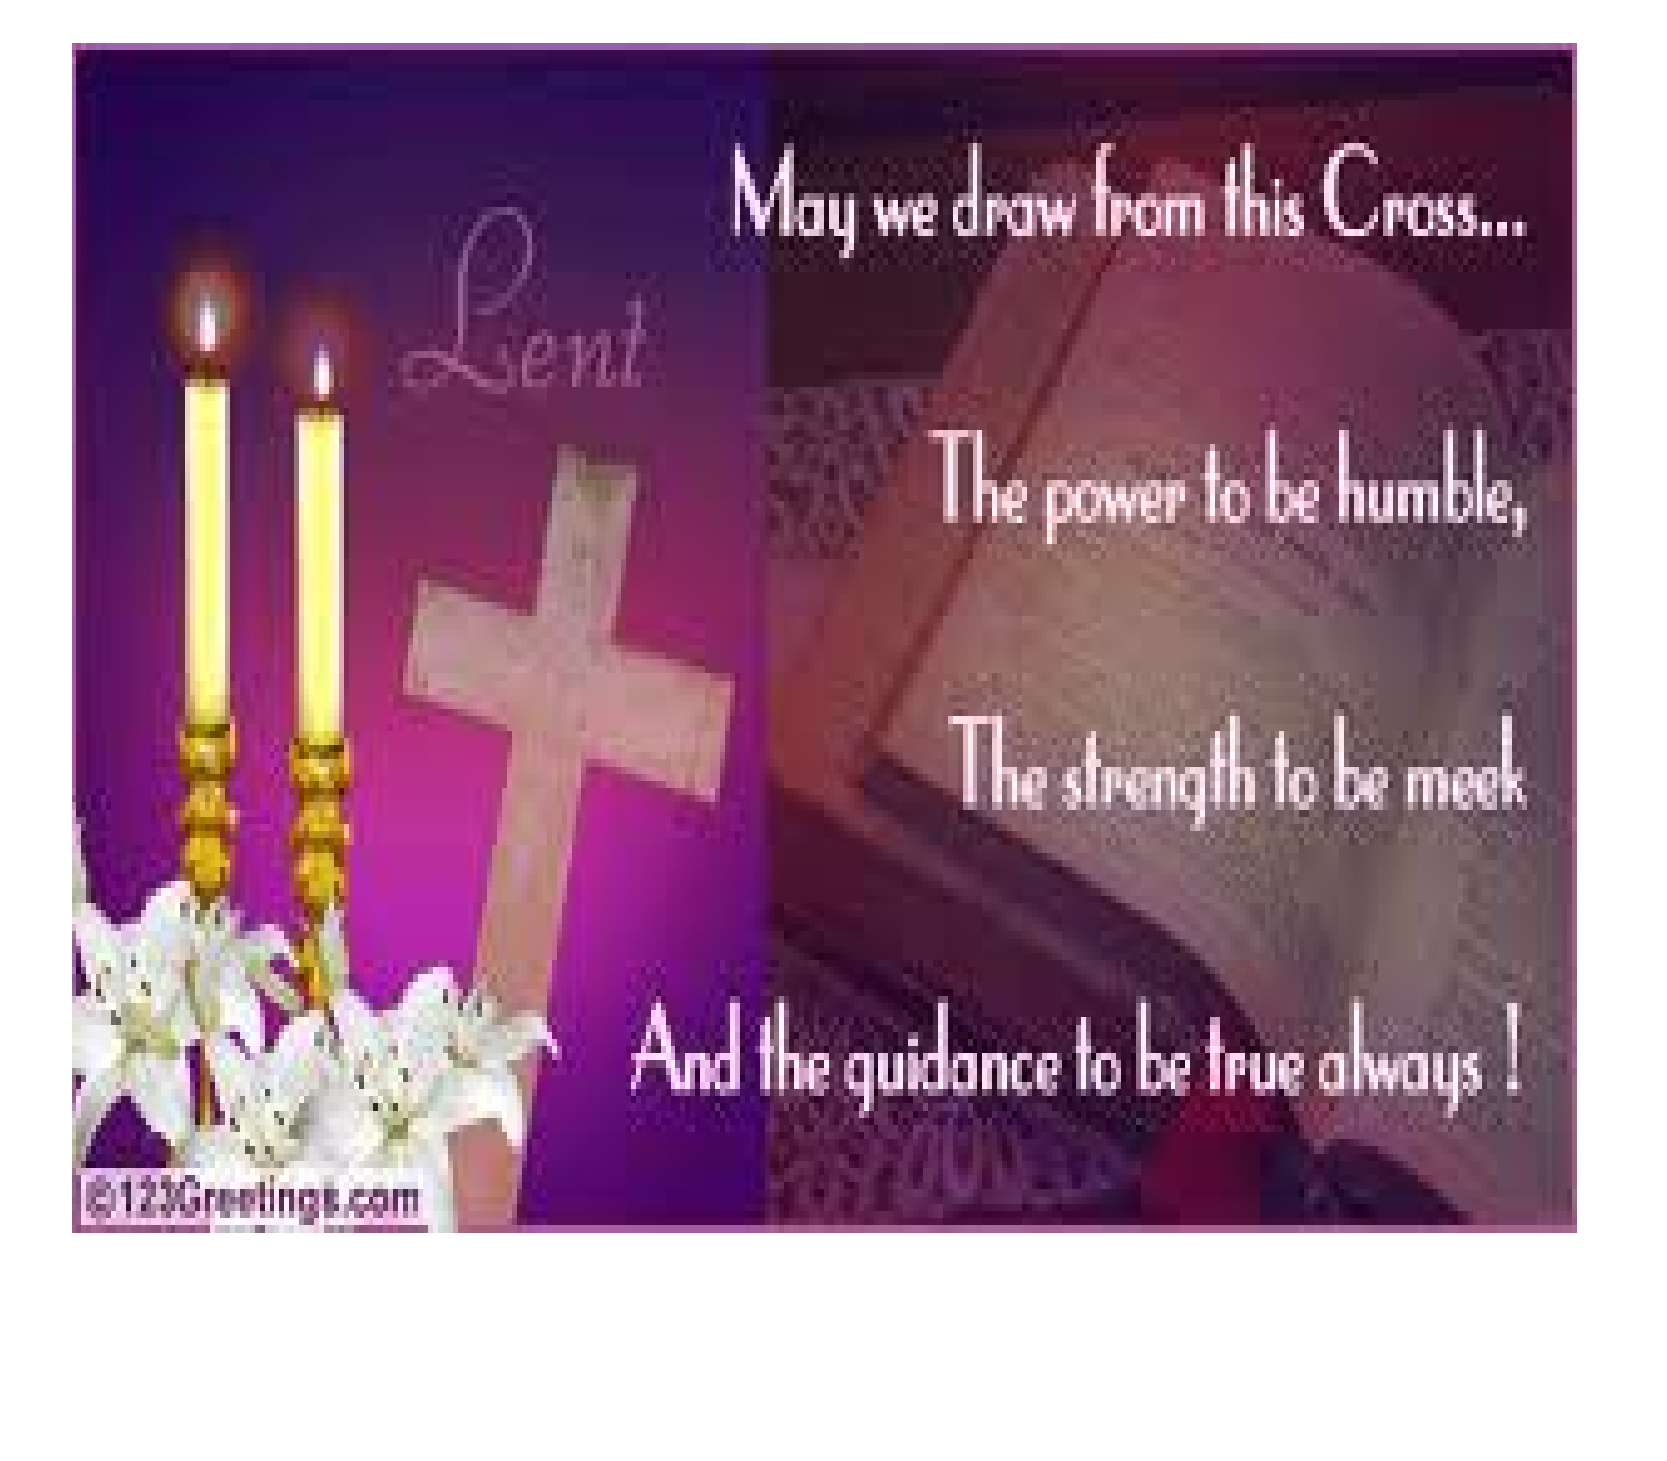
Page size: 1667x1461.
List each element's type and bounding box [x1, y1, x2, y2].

picture [72, 43, 1577, 1233]
